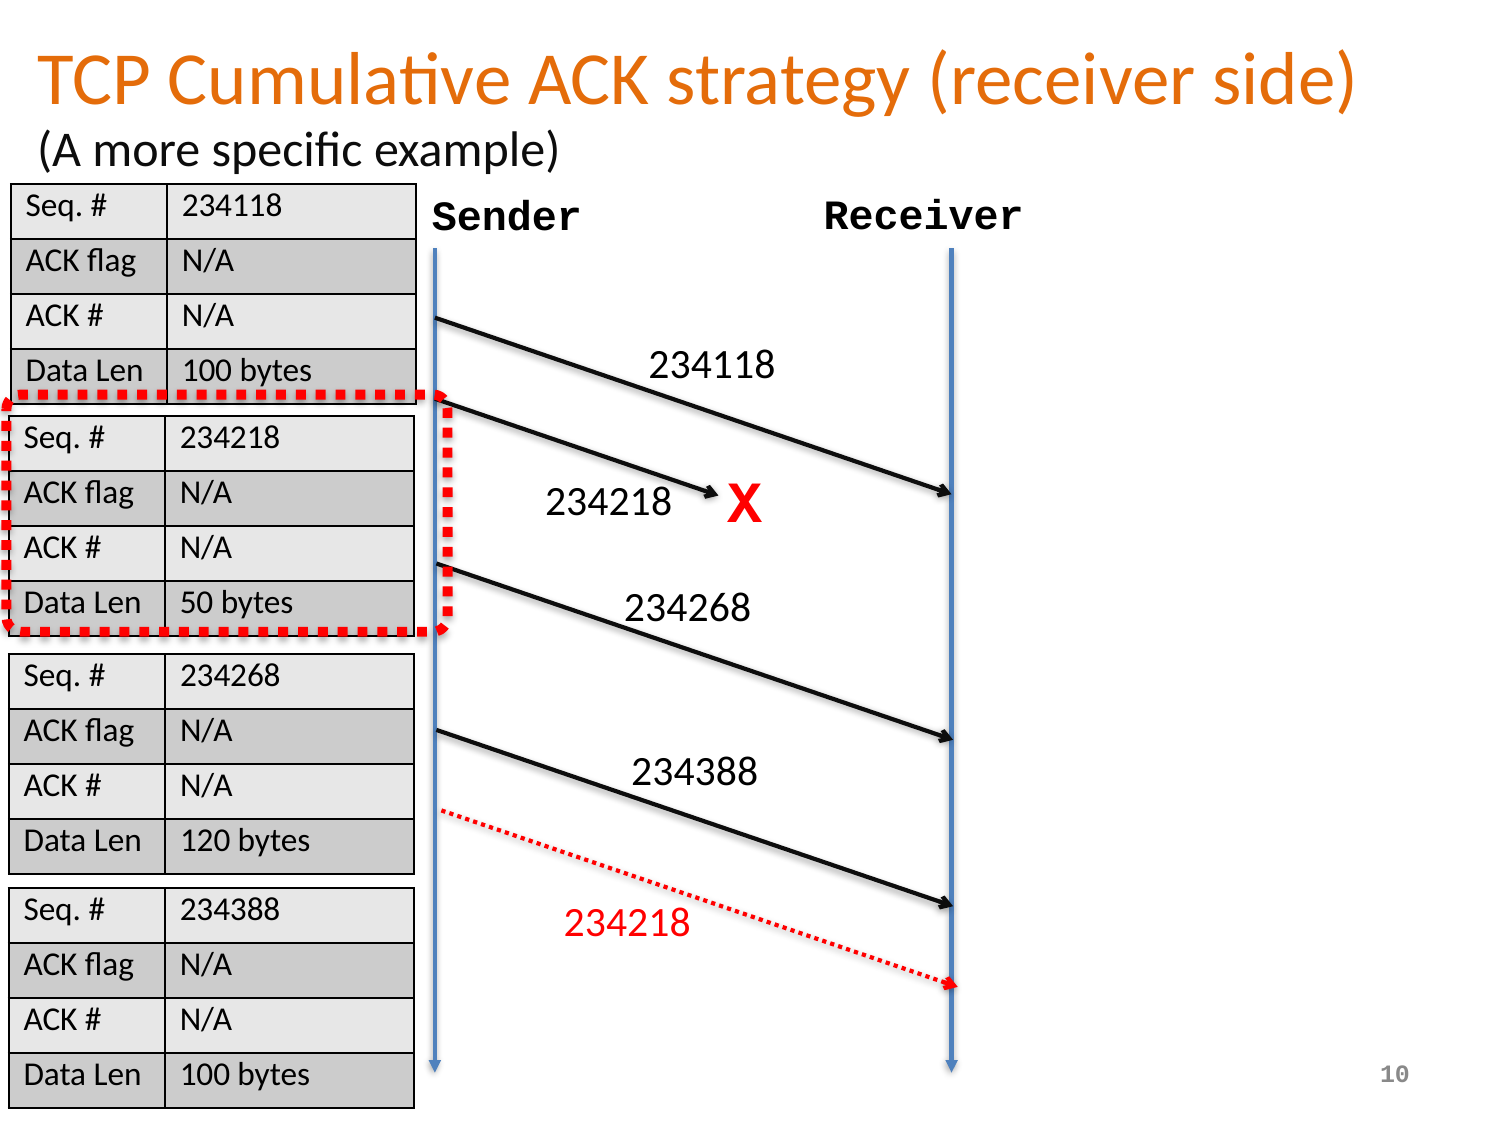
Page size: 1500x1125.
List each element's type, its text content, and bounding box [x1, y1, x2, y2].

text_box [440, 505, 449, 561]
table_cell ACK # [12, 295, 166, 348]
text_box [441, 810, 958, 988]
text_box 234218 [530, 505, 688, 531]
text_box Receiver [808, 180, 1039, 246]
text_box TCP Cumulative ACK strategy (receiver side) [22, 22, 1478, 108]
table_cell 100 bytes [168, 350, 415, 392]
table_cell ACK # [10, 999, 164, 1052]
text_box [5, 393, 430, 633]
table_cell N/A [168, 240, 415, 293]
table_cell N/A [166, 765, 413, 818]
table_cell Data Len [10, 1054, 164, 1107]
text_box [434, 398, 719, 496]
slide_number 10 [1074, 1042, 1425, 1103]
table_cell N/A [168, 295, 415, 348]
table_cell 100 bytes [166, 1054, 413, 1107]
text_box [436, 729, 954, 812]
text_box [434, 317, 952, 495]
table_header Seq. # [12, 185, 166, 238]
text_box (A more specific example) [22, 108, 1478, 230]
table_cell N/A [166, 944, 413, 997]
table_cell ACK flag [10, 944, 164, 997]
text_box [436, 563, 954, 729]
table_cell Data Len [10, 820, 164, 873]
table_header Seq. # [10, 655, 164, 708]
text_box X [712, 504, 778, 542]
table_header 234268 [166, 655, 413, 708]
table_header 234118 [168, 185, 415, 238]
table_cell Data Len [12, 350, 166, 394]
table_cell ACK flag [12, 240, 166, 293]
table_cell ACK flag [10, 710, 164, 763]
table_header 234388 [166, 889, 413, 942]
table_cell 120 bytes [166, 820, 413, 873]
table_cell ACK # [10, 765, 164, 818]
table_header Seq. # [10, 889, 164, 942]
table_cell N/A [166, 710, 413, 763]
text_box Sender [417, 181, 597, 247]
table_cell N/A [166, 999, 413, 1052]
